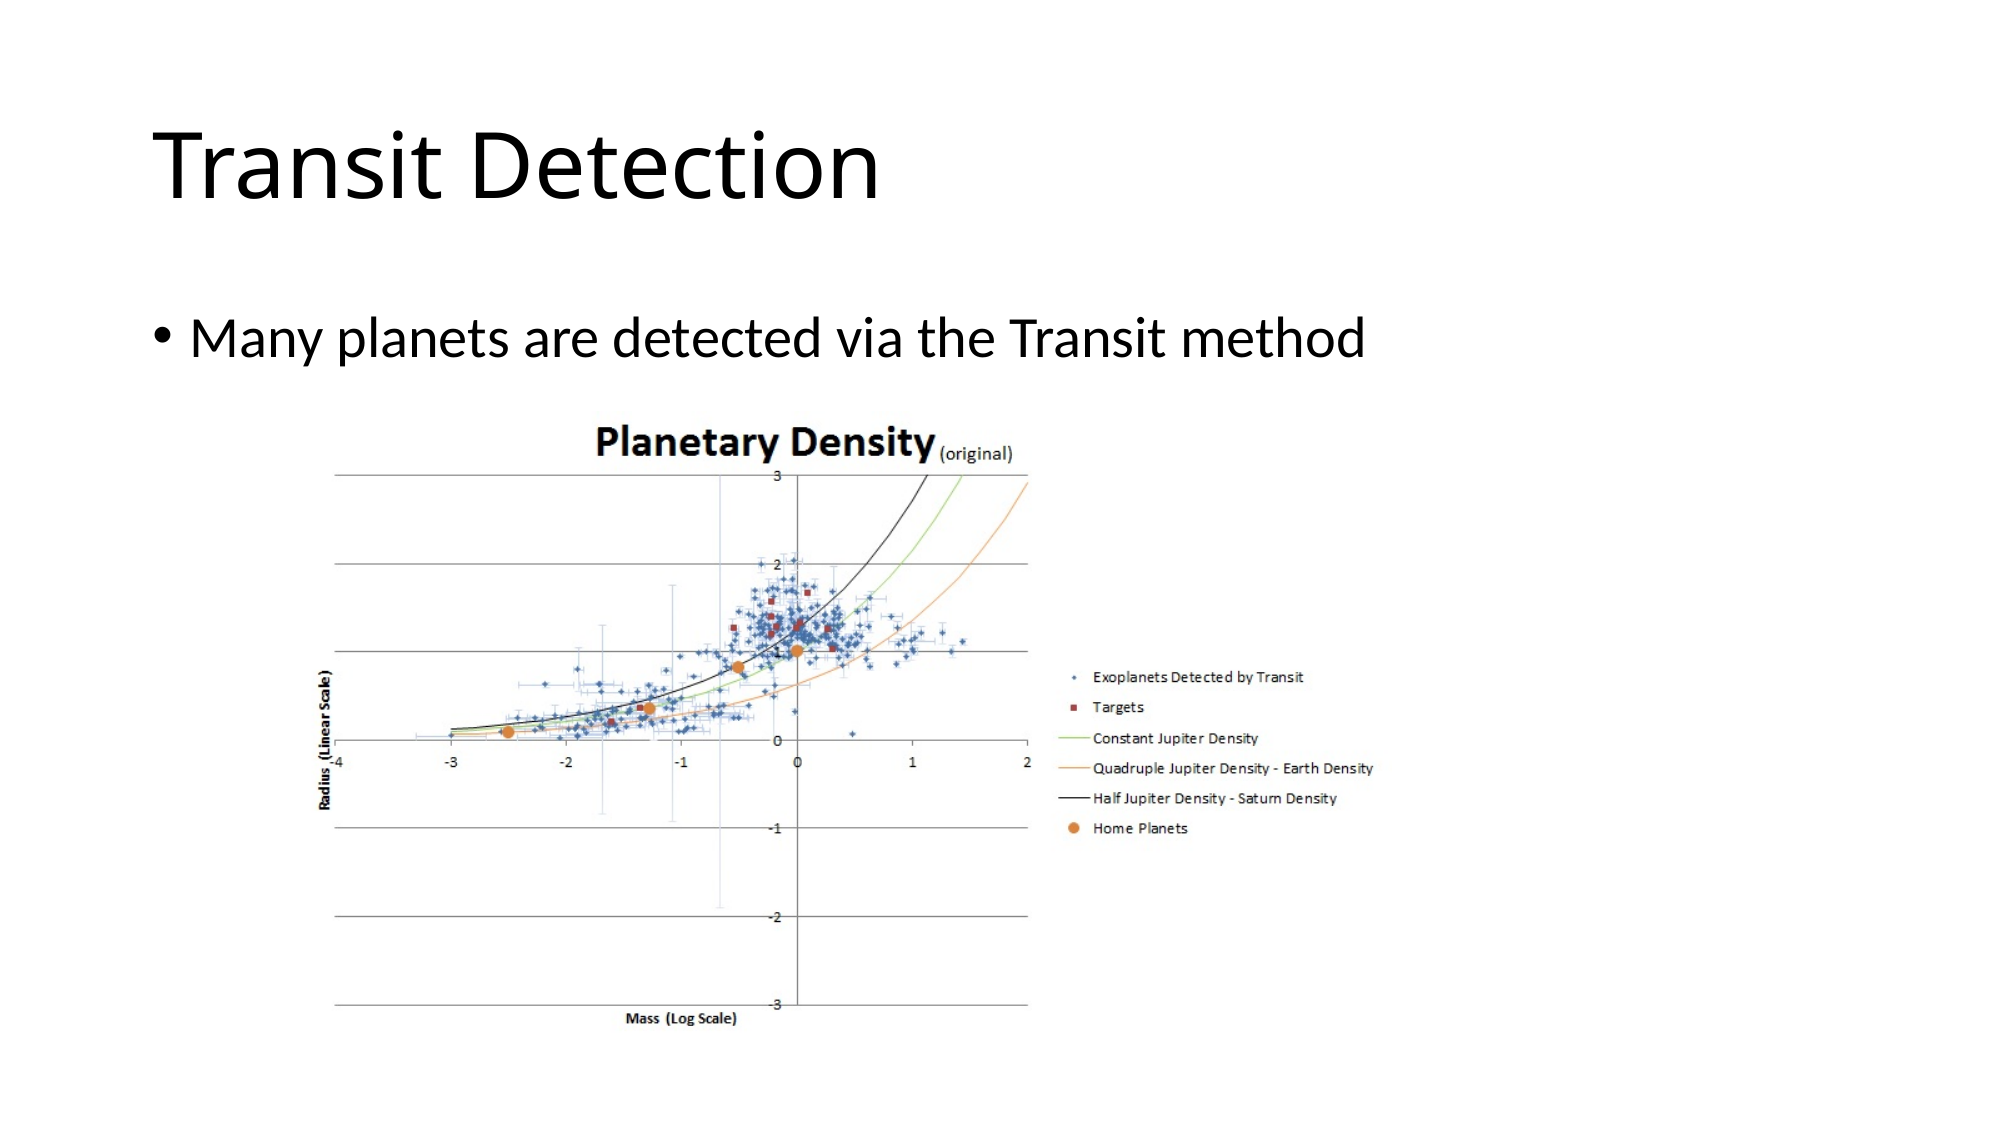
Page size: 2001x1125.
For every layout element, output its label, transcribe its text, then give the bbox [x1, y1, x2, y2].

picture [292, 410, 1392, 1036]
list Many planets are detected via the Transit method [137, 299, 1863, 1014]
title Transit Detection [137, 59, 1863, 278]
